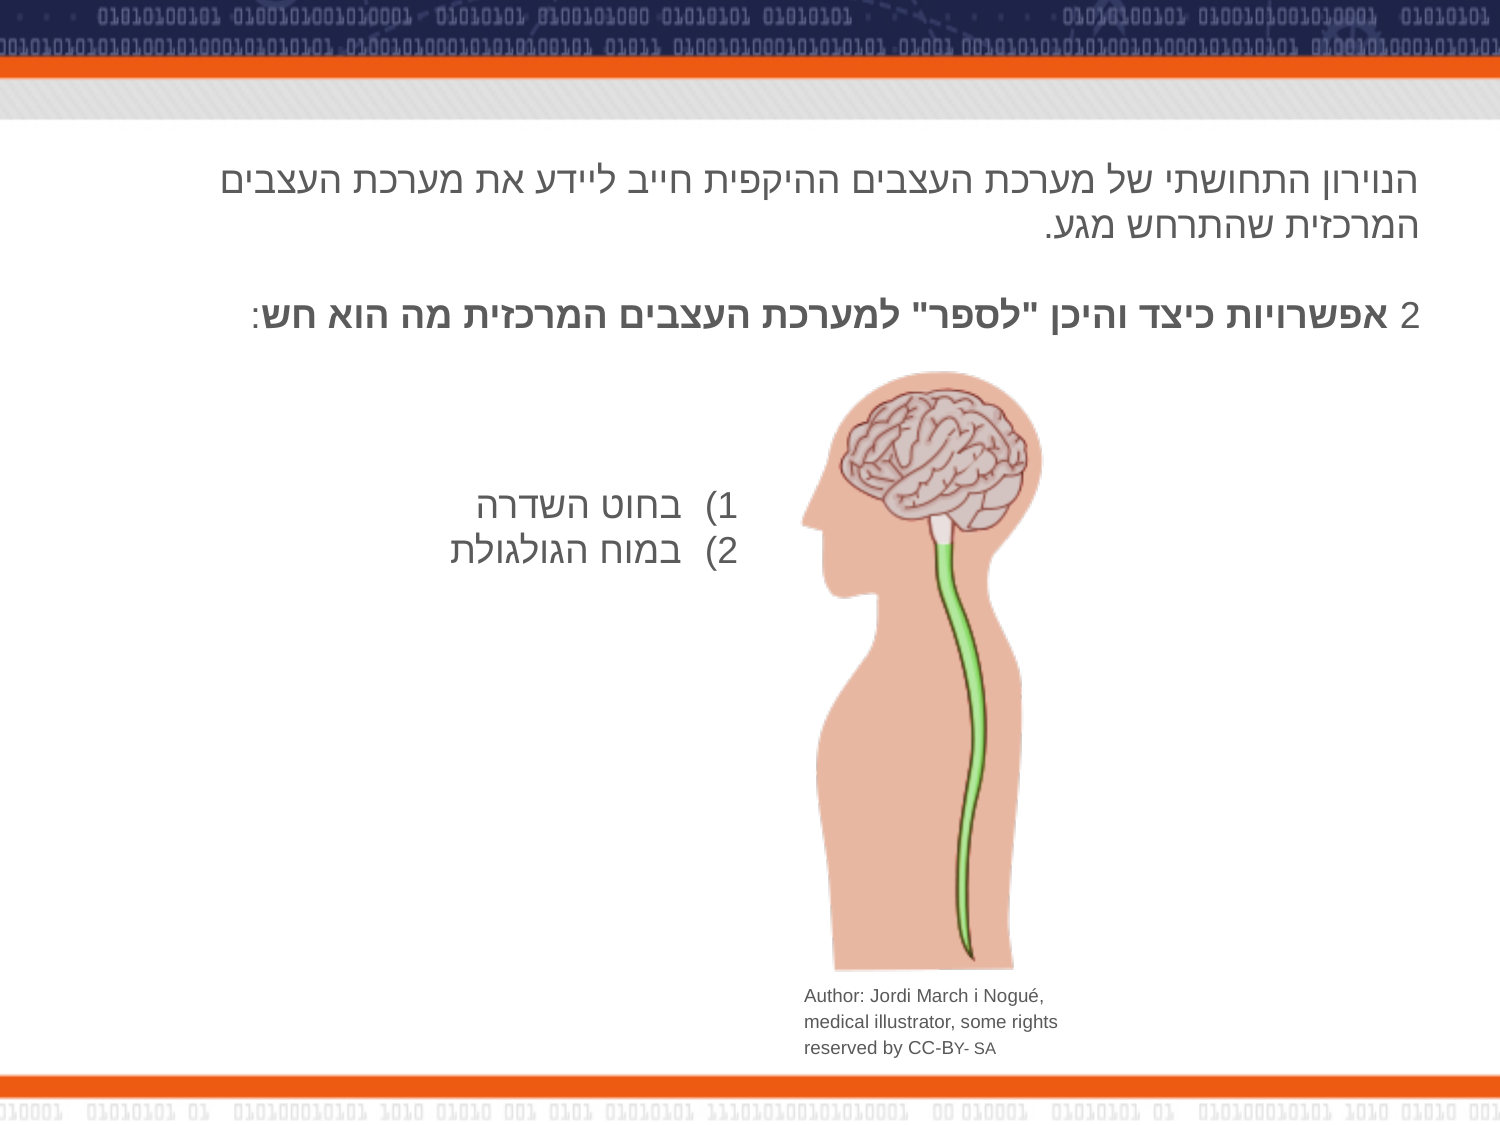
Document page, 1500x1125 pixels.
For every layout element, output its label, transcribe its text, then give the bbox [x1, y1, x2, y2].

text_box הנוירון התחושתי של מערכת העצבים ההיקפית חייב ליידע את מערכת העצבים המרכזית שהתרחש מגע. 2 אפשרויות כיצד והיכן "לספר" למערכת העצבים המרכזית מה הוא חש: [76, 148, 1436, 344]
text_box בחוט השדרה במוח הגולגולת [0, 473, 753, 579]
picture [0, 0, 1500, 1125]
text_box Author: Jordi March i Nogué, medical illustrator, some rights reserved by CC-BY- SA [789, 972, 1106, 1064]
